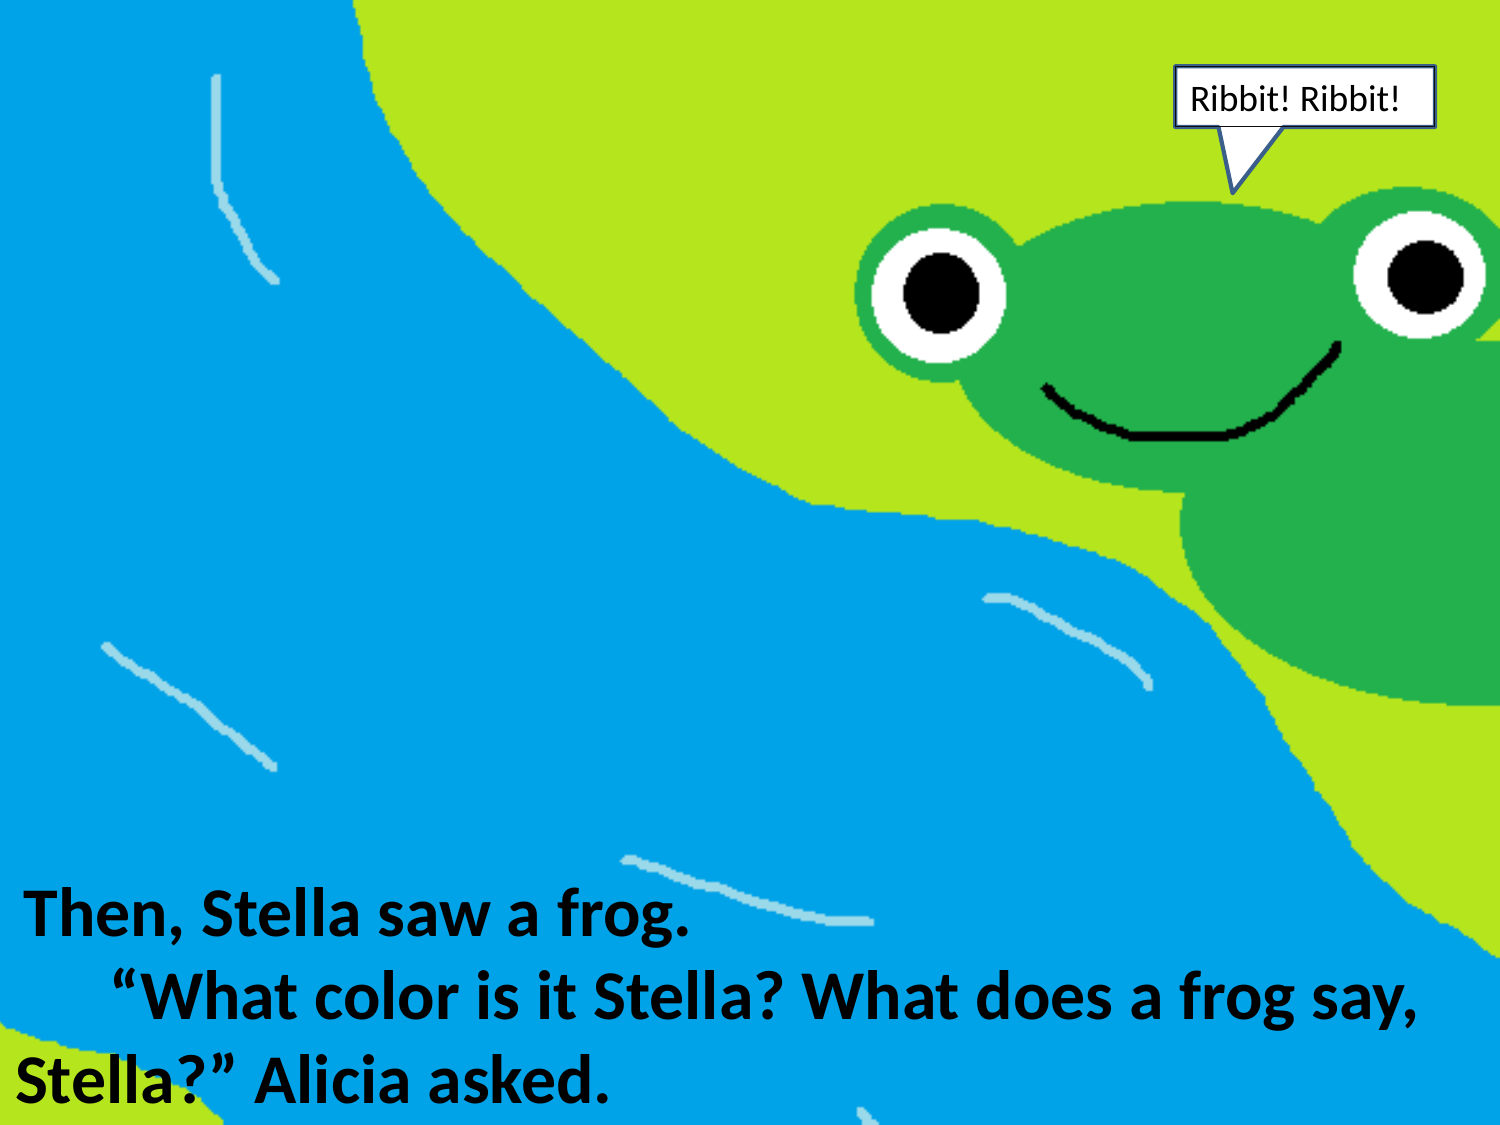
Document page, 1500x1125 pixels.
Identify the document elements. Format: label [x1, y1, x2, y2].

picture [540, 971, 549, 979]
picture [142, 975, 201, 1018]
picture [1407, 1011, 1414, 1025]
picture [606, 903, 637, 935]
picture [440, 986, 457, 1018]
picture [409, 903, 435, 935]
picture [1053, 986, 1082, 1018]
picture [431, 1070, 457, 1102]
picture [334, 1070, 357, 1102]
picture [555, 976, 574, 1018]
picture [559, 889, 577, 935]
picture [319, 1070, 325, 1102]
picture [386, 971, 392, 1018]
picture [353, 0, 1500, 958]
picture [302, 1055, 308, 1102]
picture [494, 1055, 519, 1102]
picture [679, 928, 686, 935]
picture [1206, 986, 1223, 1018]
picture [803, 975, 862, 1018]
picture [1181, 972, 1199, 1018]
picture [317, 986, 340, 1018]
picture [136, 903, 163, 935]
picture [225, 1054, 232, 1071]
picture [316, 888, 322, 935]
picture [979, 971, 1007, 1018]
picture [723, 986, 749, 1018]
picture [1374, 986, 1403, 1029]
picture [870, 971, 897, 1018]
picture [466, 1070, 487, 1102]
picture [560, 1055, 588, 1102]
picture [244, 986, 270, 1018]
picture [628, 976, 647, 1018]
picture [260, 903, 289, 935]
picture [381, 1070, 407, 1102]
picture [209, 971, 236, 1018]
picture [173, 928, 180, 942]
picture [331, 903, 357, 935]
picture [317, 1055, 326, 1063]
picture [643, 903, 671, 946]
picture [481, 986, 487, 1018]
picture [98, 903, 127, 935]
picture [211, 74, 280, 285]
picture [214, 1054, 221, 1071]
picture [25, 892, 56, 935]
picture [857, 1107, 879, 1125]
picture [652, 986, 681, 1018]
picture [64, 888, 91, 935]
picture [346, 986, 377, 1018]
picture [1315, 986, 1336, 1018]
picture [759, 972, 781, 1001]
picture [101, 642, 277, 772]
picture [479, 971, 488, 979]
picture [1343, 986, 1369, 1018]
picture [597, 975, 622, 1018]
picture [115, 969, 122, 987]
picture [205, 892, 230, 935]
picture [381, 903, 402, 935]
picture [937, 976, 956, 1018]
picture [584, 903, 601, 935]
picture [1133, 986, 1159, 1018]
picture [599, 1095, 606, 1102]
picture [1228, 986, 1259, 1018]
picture [1265, 986, 1293, 1029]
picture [620, 855, 874, 926]
picture [510, 903, 536, 935]
picture [690, 971, 696, 1018]
picture [126, 970, 133, 987]
picture [906, 986, 932, 1018]
picture [298, 888, 304, 935]
picture [364, 1055, 373, 1063]
picture [366, 1070, 372, 1102]
picture [1016, 986, 1047, 1018]
picture [542, 986, 548, 1018]
picture [982, 593, 1153, 691]
picture [236, 893, 255, 935]
picture [256, 1059, 294, 1102]
picture [496, 986, 517, 1018]
picture [764, 1011, 771, 1018]
picture [441, 903, 489, 935]
picture [1089, 986, 1110, 1018]
picture [707, 971, 713, 1018]
picture [276, 976, 295, 1018]
picture [524, 1070, 553, 1102]
picture [0, 1023, 223, 1125]
picture [400, 986, 431, 1018]
picture [181, 1056, 203, 1085]
